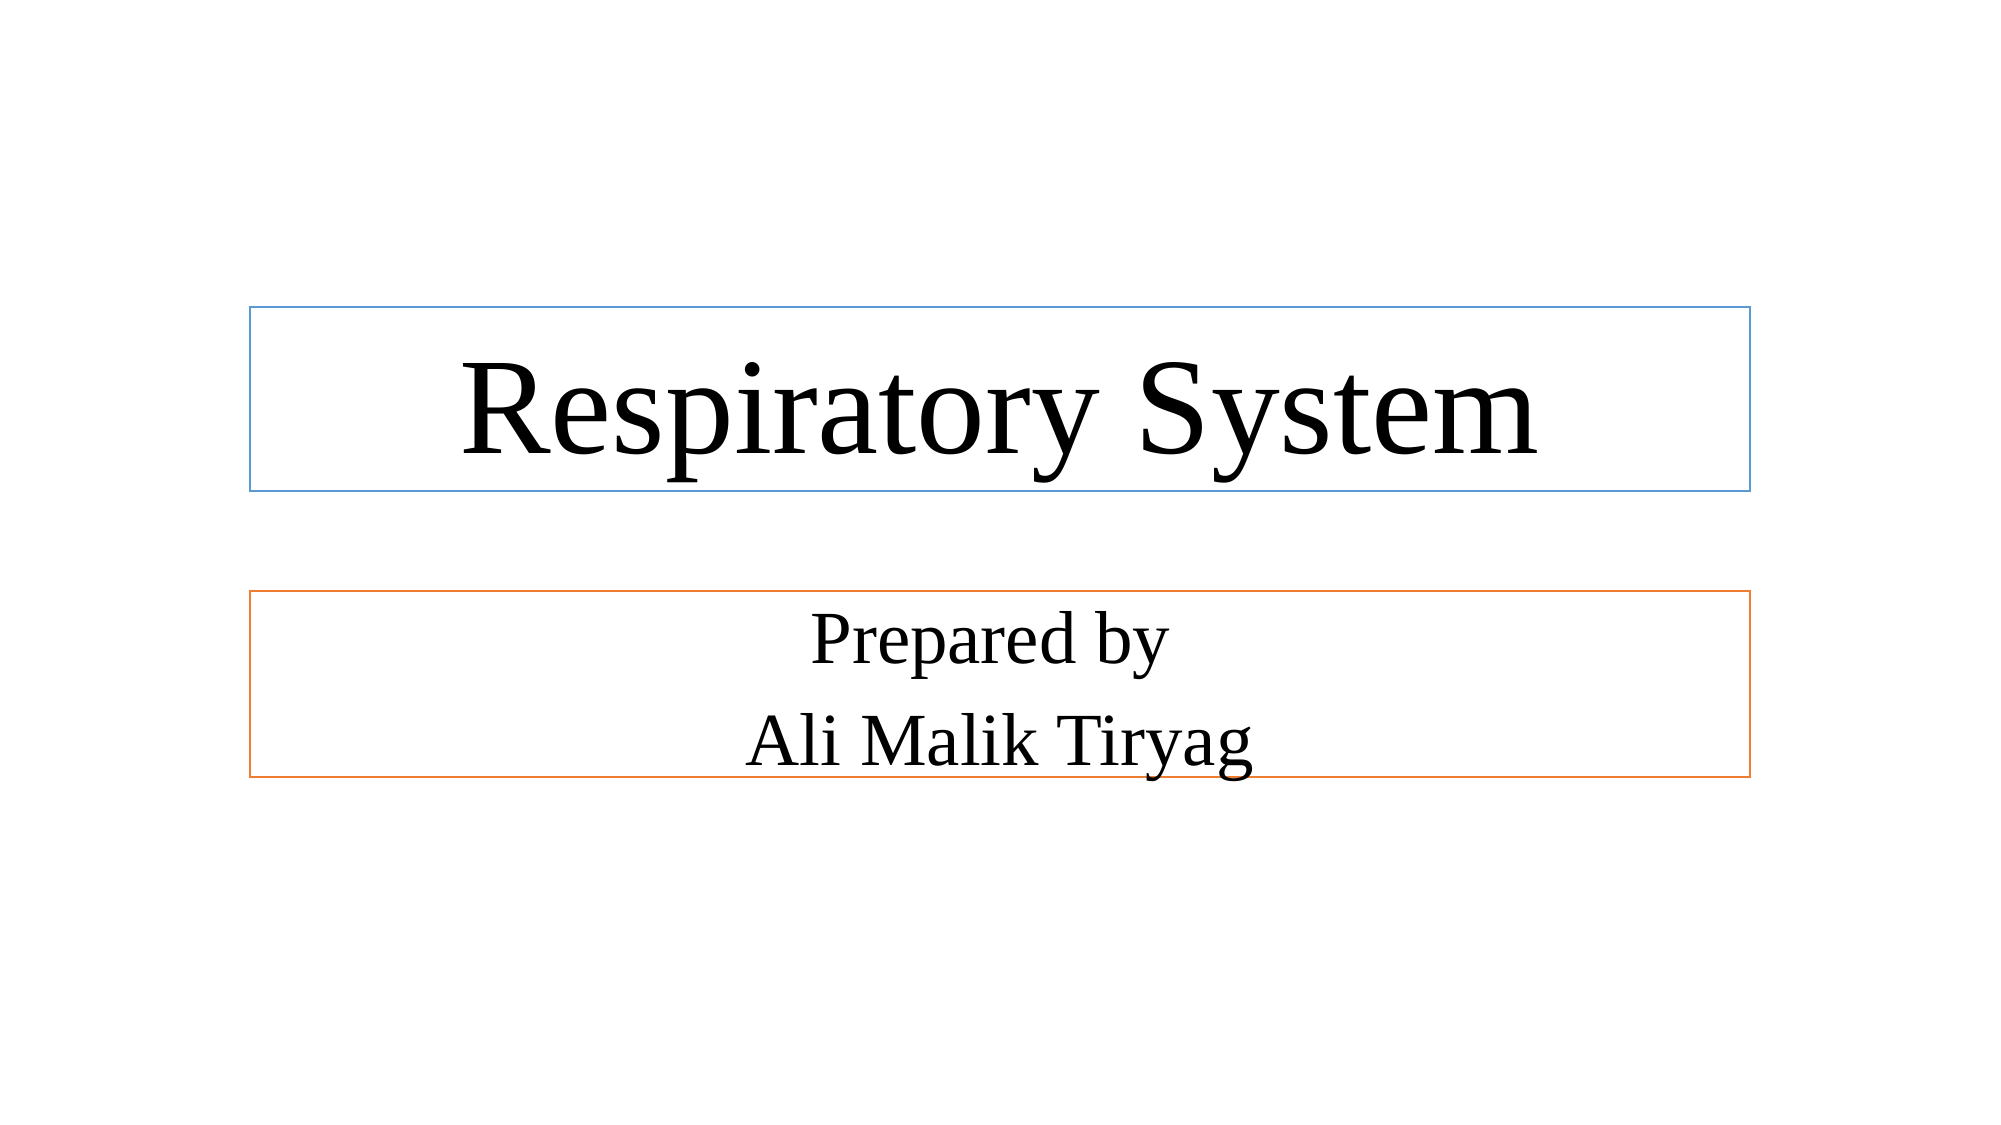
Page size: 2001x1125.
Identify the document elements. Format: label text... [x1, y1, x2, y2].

title Respiratory System [249, 306, 1751, 492]
subtitle Prepared by Ali Malik Tiryag [249, 590, 1751, 778]
